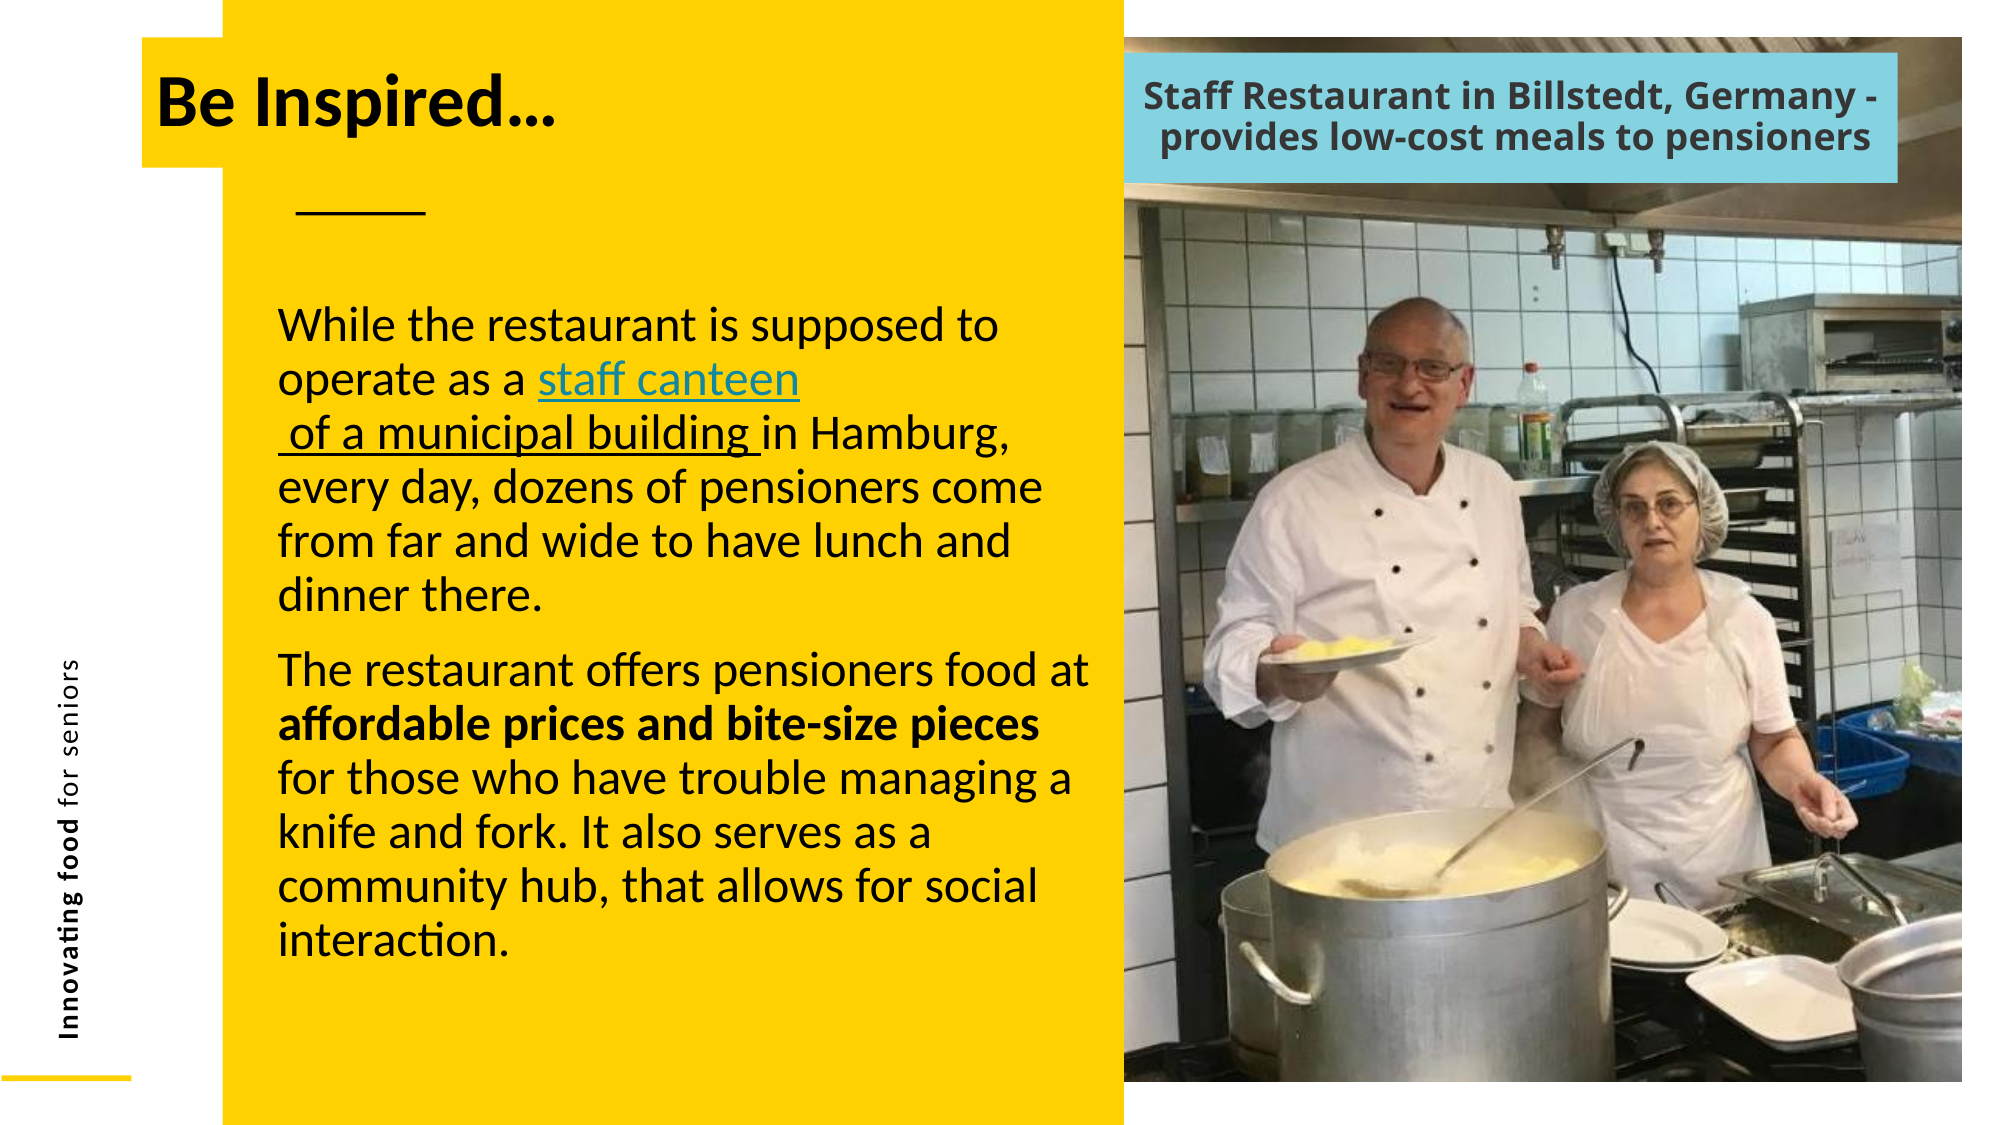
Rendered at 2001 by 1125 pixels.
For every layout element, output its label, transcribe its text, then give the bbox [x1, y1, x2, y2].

list While the restaurant is supposed to operate as a staff canteen of a municipal building in Hamburg, every day, dozens of pensioners come from far and wide to have lunch and dinner there. The restaurant offers pensioners food at affordable prices and bite-size pieces for those who have trouble managing a knife and fork. It also serves as a community hub, that allows for social interaction. [225, 290, 1124, 1034]
text_box Be Inspired… [141, 37, 642, 168]
picture [1124, 37, 1962, 1082]
